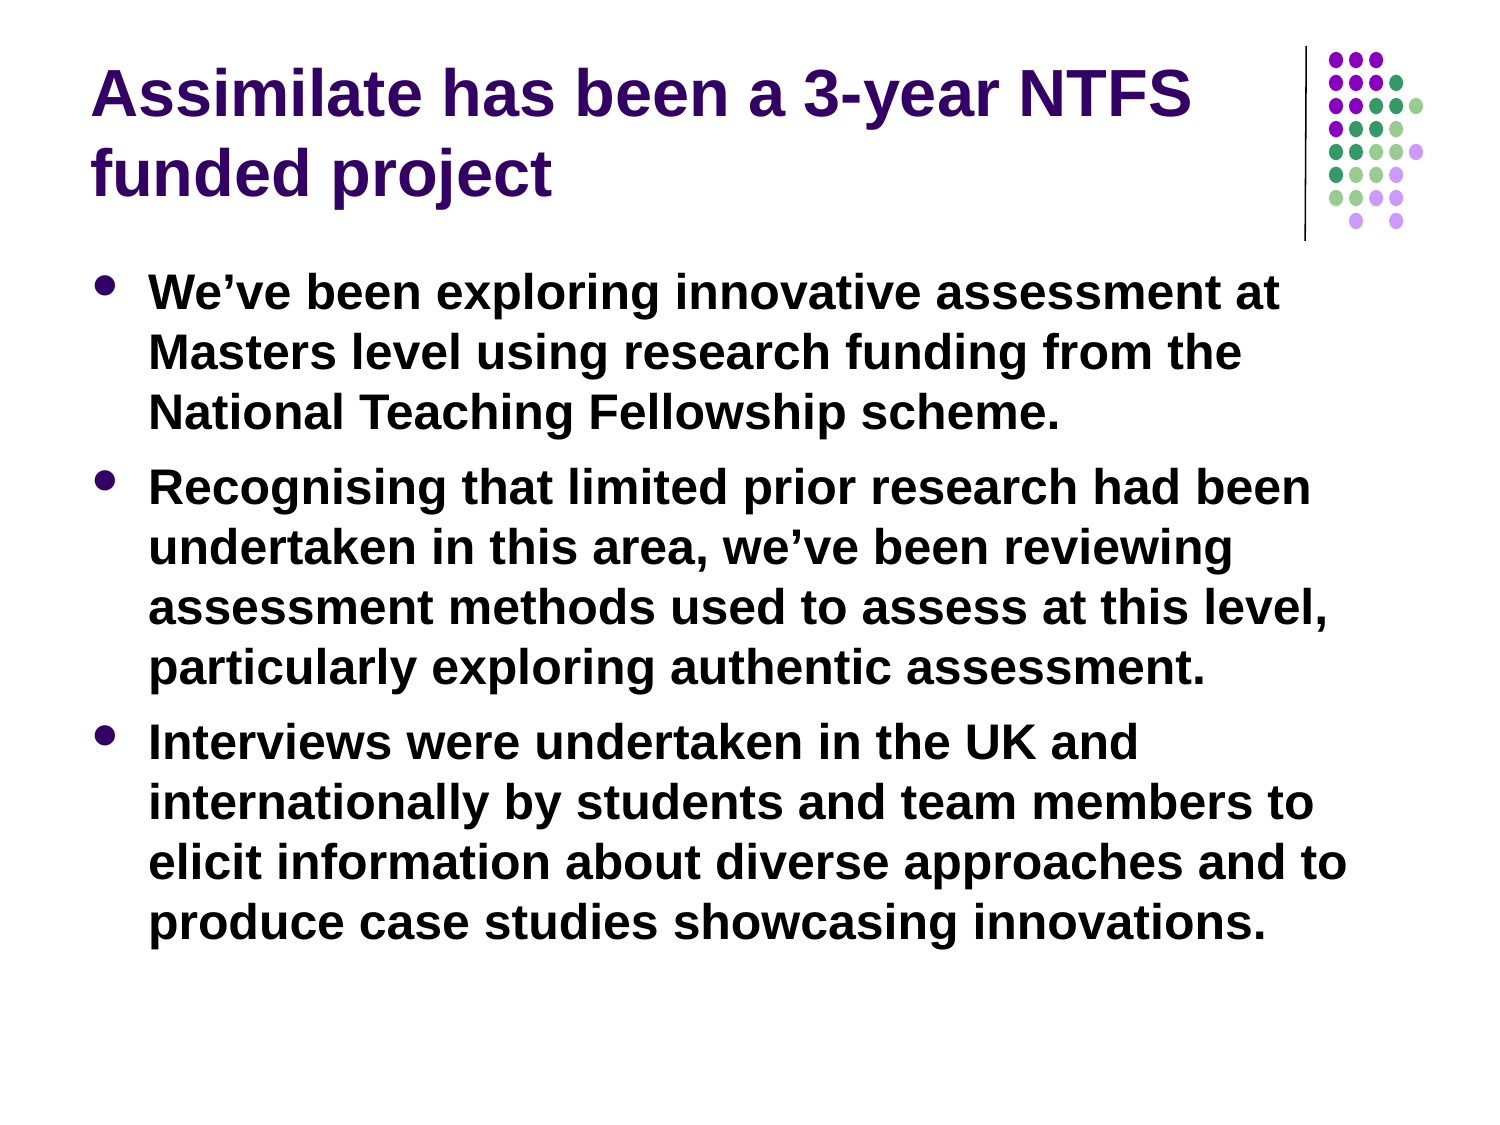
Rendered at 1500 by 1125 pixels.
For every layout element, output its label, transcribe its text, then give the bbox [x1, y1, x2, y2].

list We’ve been exploring innovative assessment at Masters level using research funding from the National Teaching Fellowship scheme. Recognising that limited prior research had been undertaken in this area, we’ve been reviewing assessment methods used to assess at this level, particularly exploring authentic assessment. Interviews were undertaken in the UK and internationally by students and team members to elicit information about diverse approaches and to produce case studies showcasing innovations. [76, 252, 1427, 1039]
title Assimilate has been a 3-year NTFS funded project [75, 40, 1313, 218]
